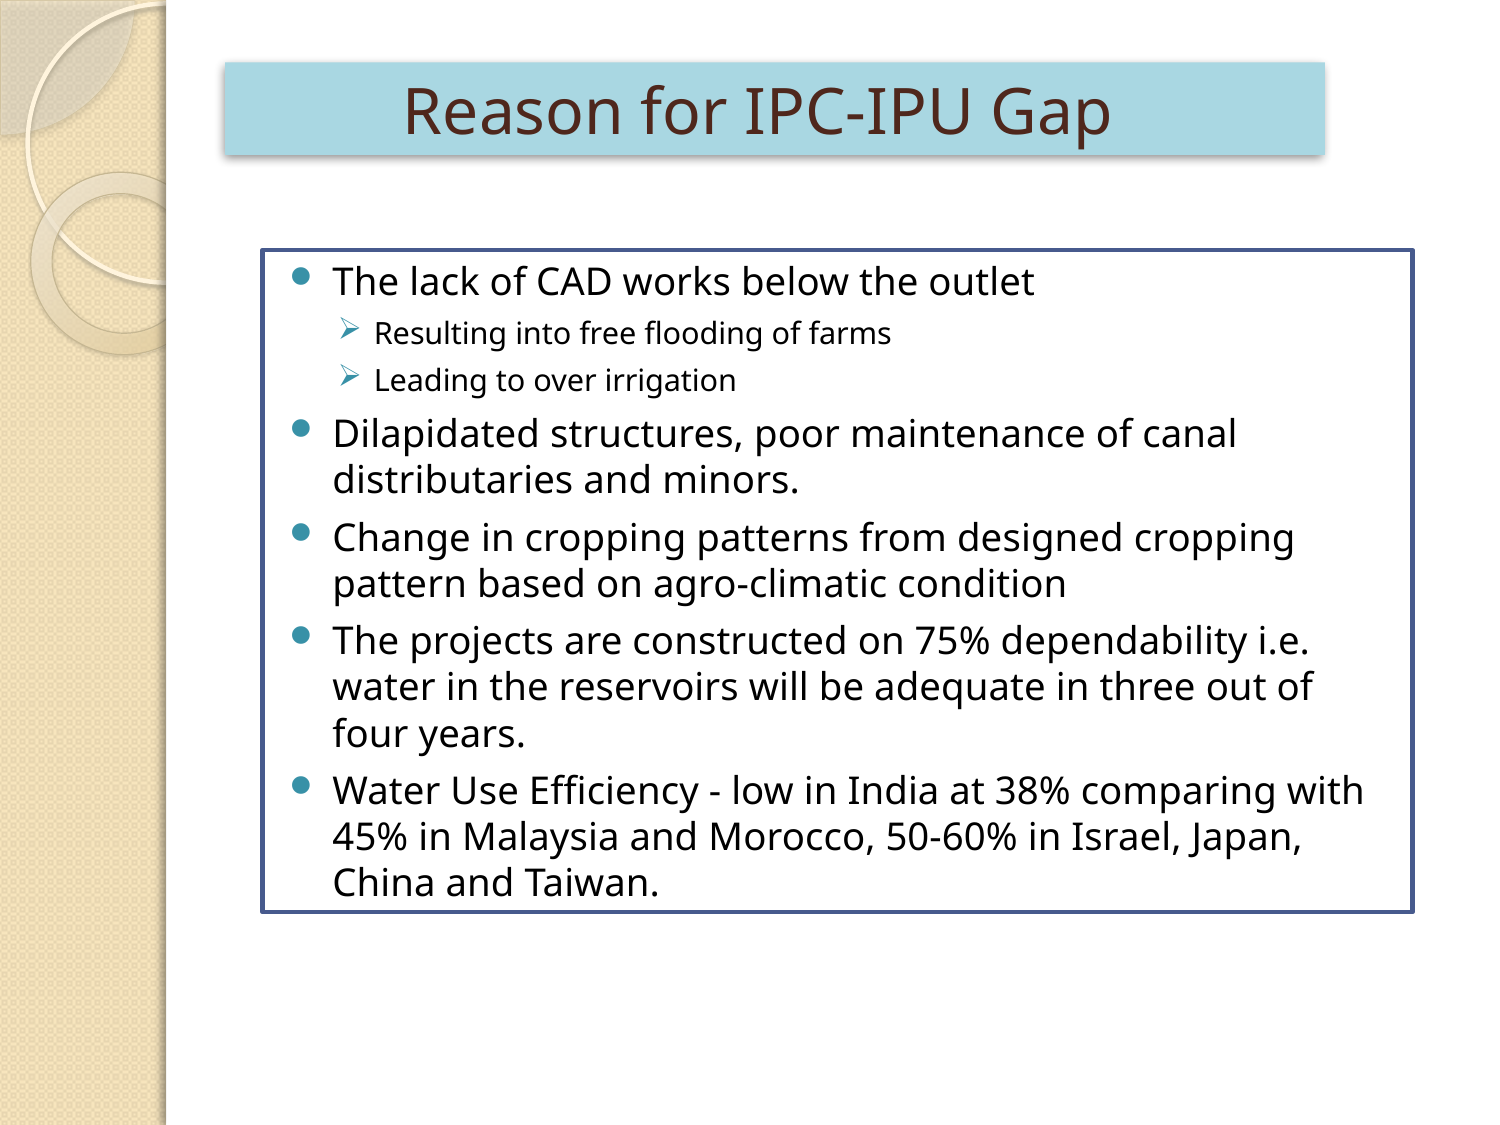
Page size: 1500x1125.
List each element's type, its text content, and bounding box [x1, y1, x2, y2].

list The lack of CAD works below the outlet Resulting into free flooding of farms Leading to over irrigation Dilapidated structures, poor maintenance of canal distributaries and minors. Change in cropping patterns from designed cropping pattern based on agro-climatic condition The projects are constructed on 75% dependability i.e. water in the reservoirs will be adequate in three out of four years. Water Use Efficiency - low in India at 38% comparing with 45% in Malaysia and Morocco, 50-60% in Israel, Japan, China and Taiwan. [260, 248, 1415, 914]
title Reason for IPC-IPU Gap [225, 62, 1325, 155]
